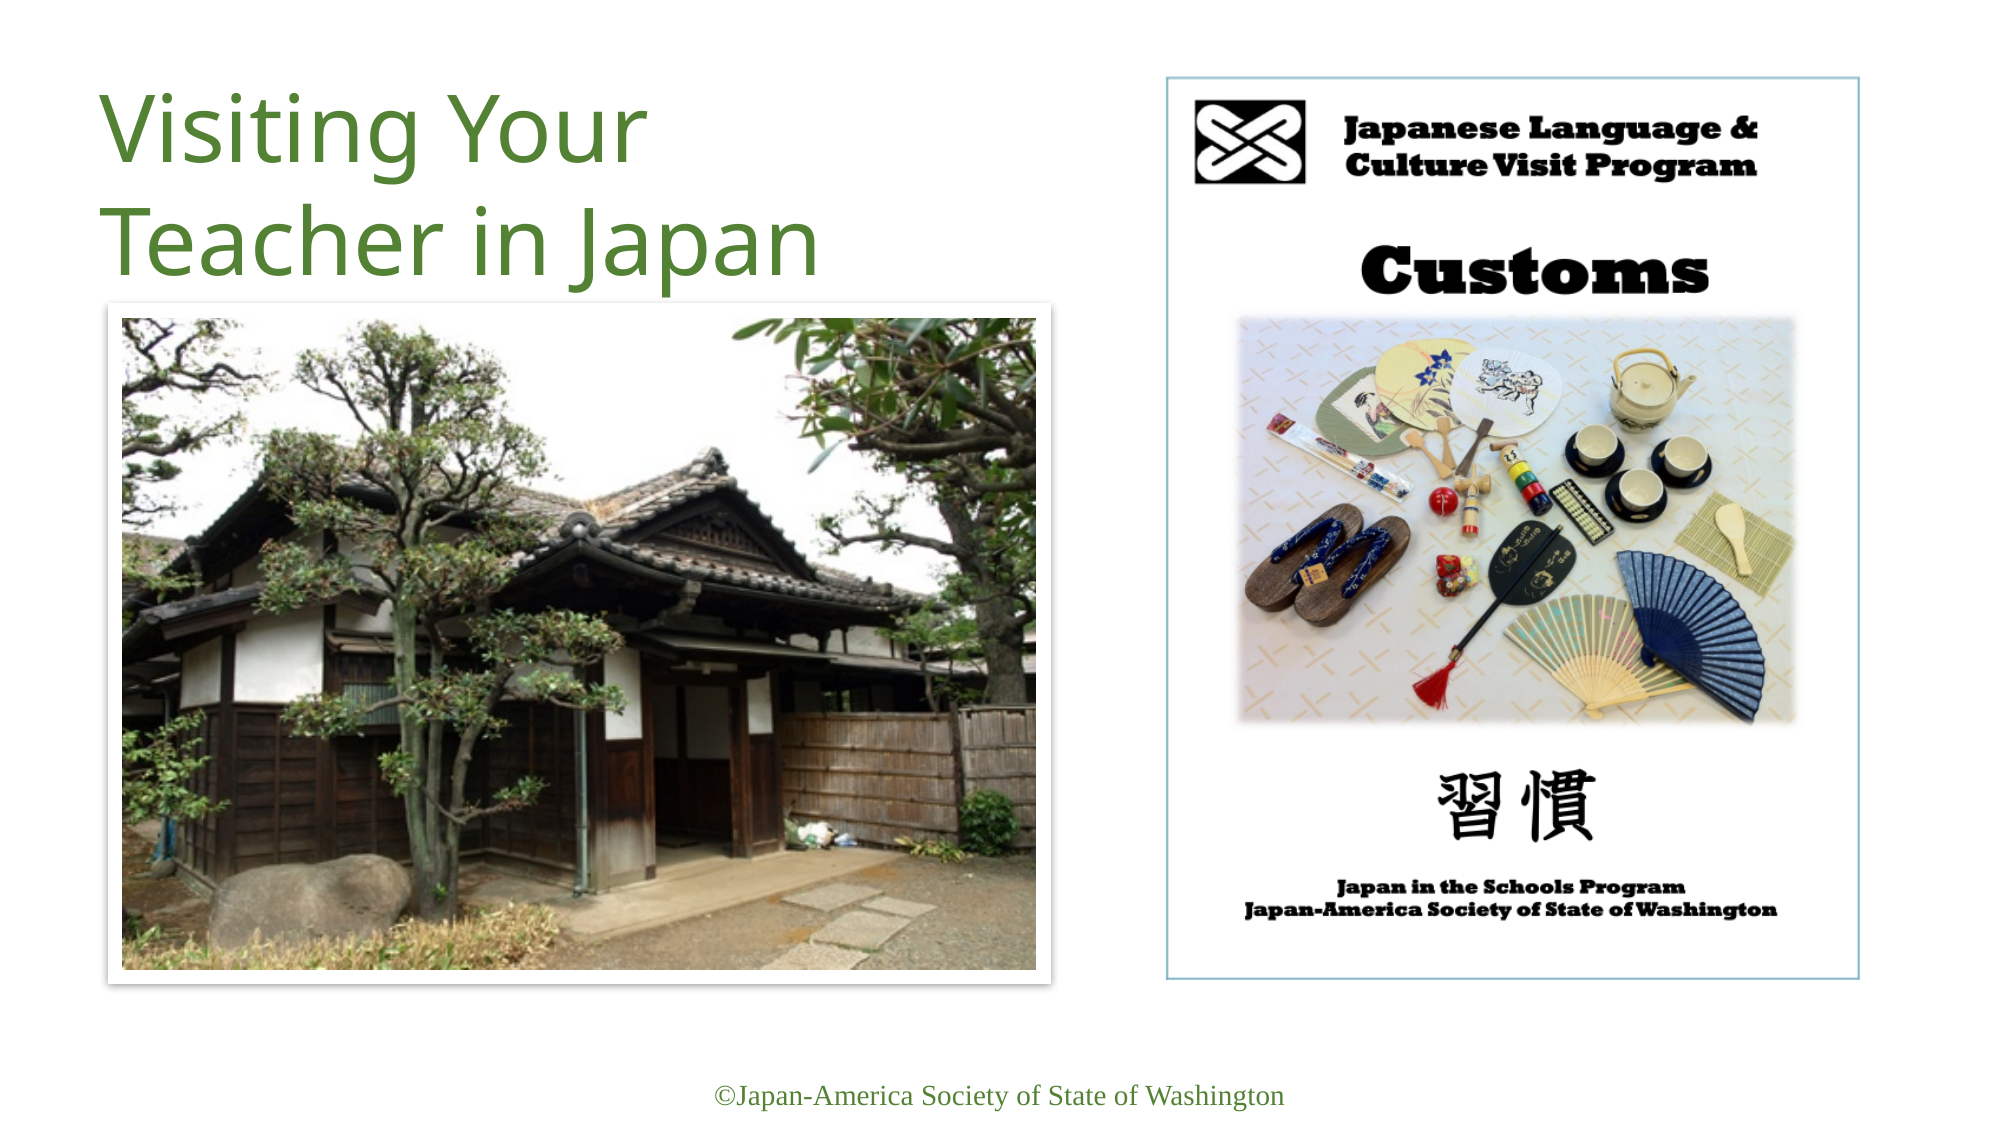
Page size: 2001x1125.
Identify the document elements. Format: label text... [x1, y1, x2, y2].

footer ©Japan-America Society of State of Washington [249, 1062, 1750, 1125]
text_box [1133, 47, 1886, 1008]
text_box Visiting Your Teacher in Japan [84, 61, 887, 301]
picture [122, 317, 1037, 970]
